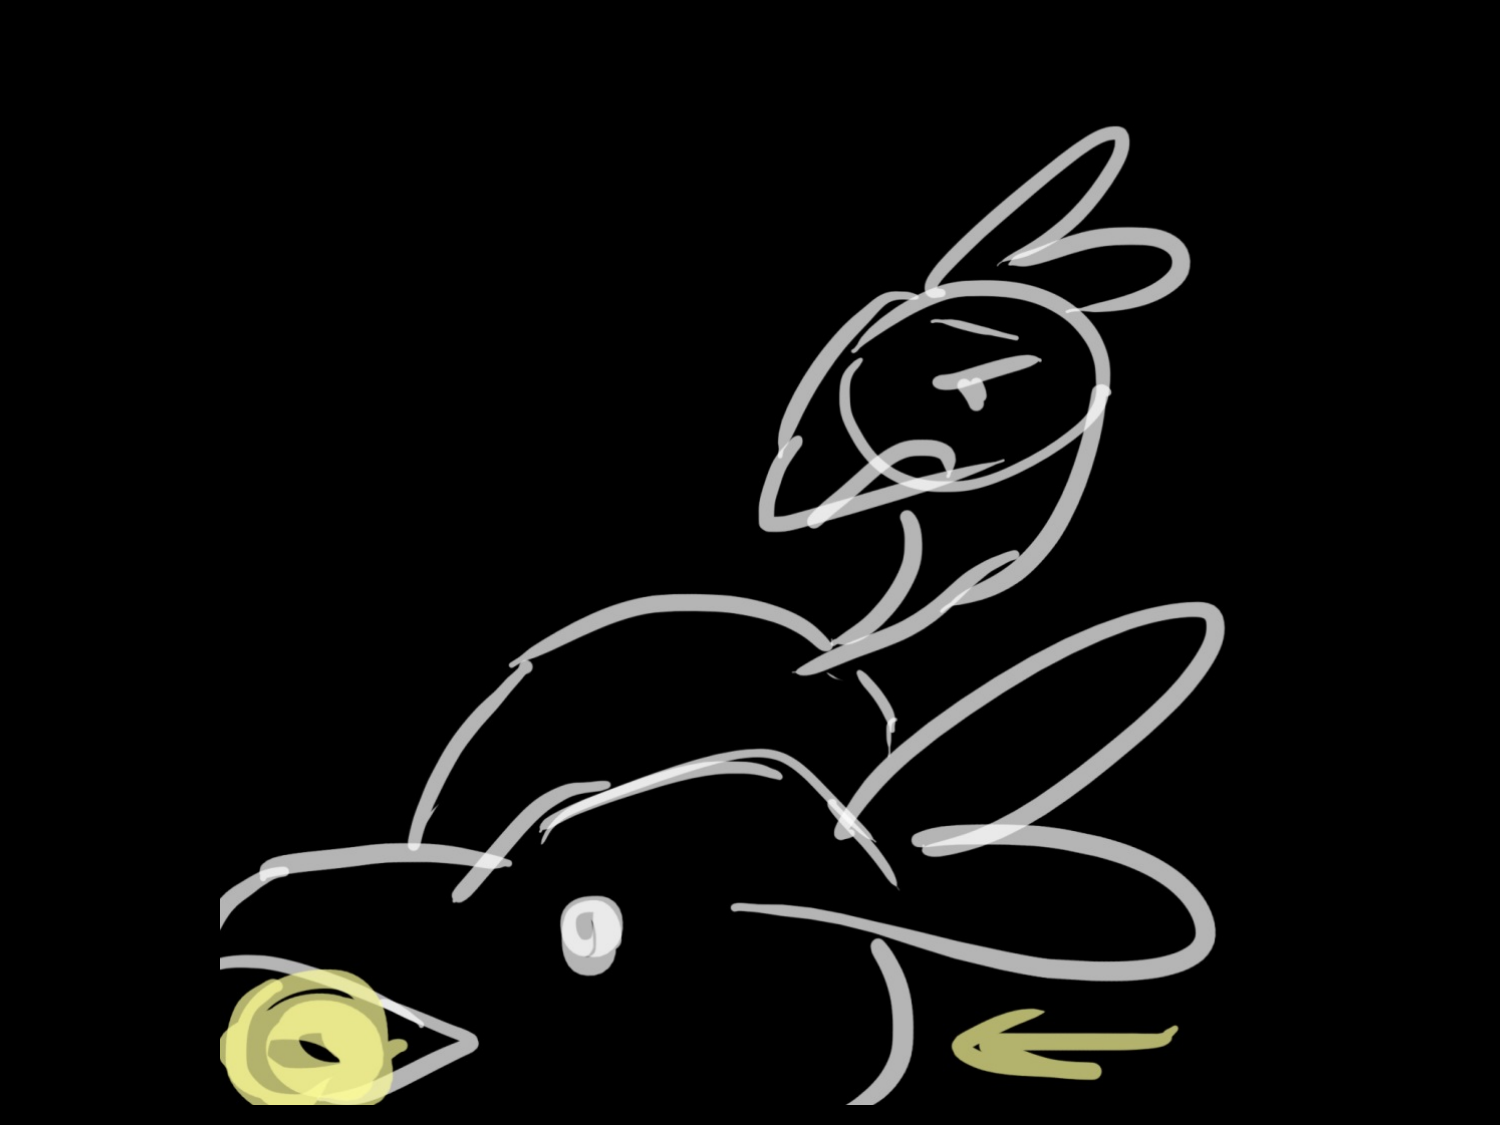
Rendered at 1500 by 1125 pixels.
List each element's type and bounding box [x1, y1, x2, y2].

list [219, 12, 1313, 1106]
